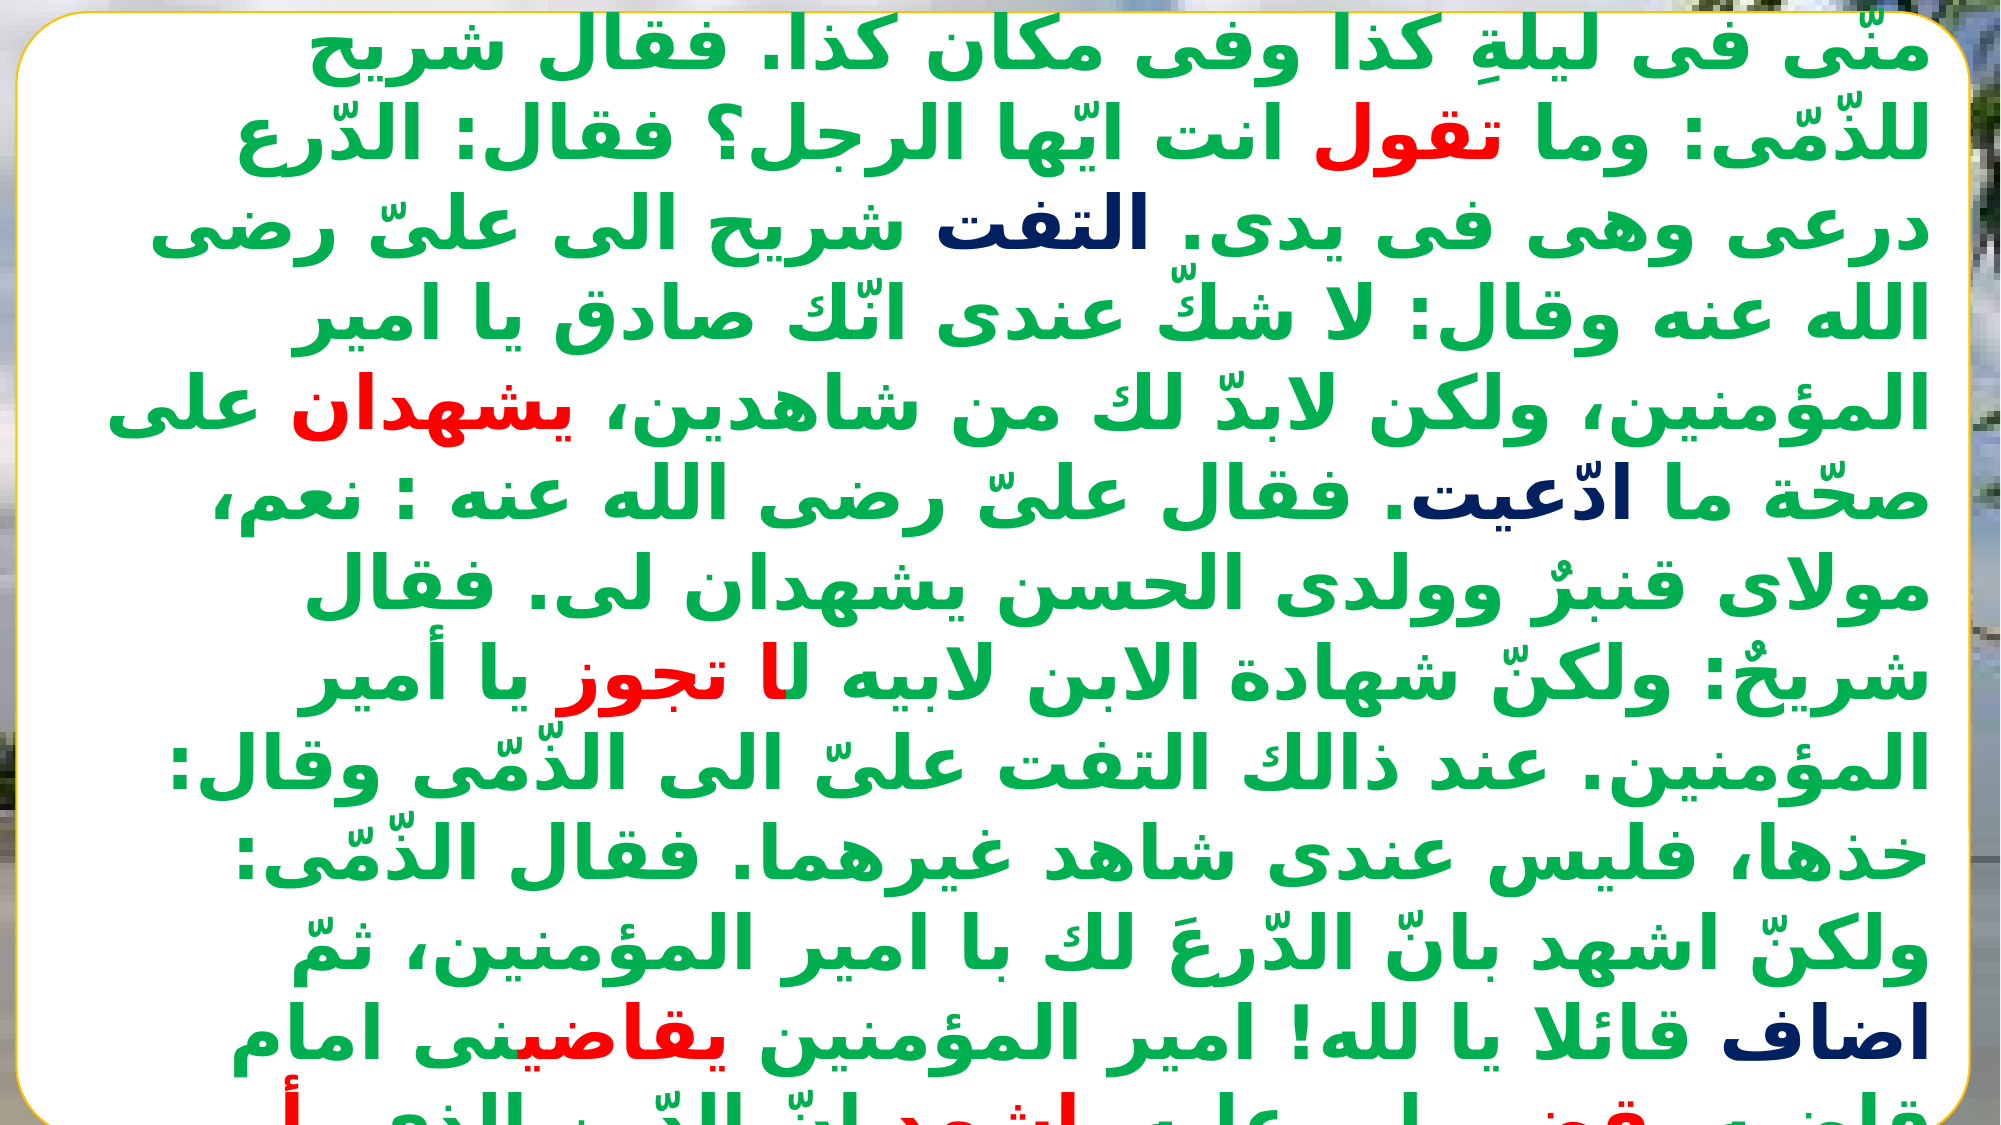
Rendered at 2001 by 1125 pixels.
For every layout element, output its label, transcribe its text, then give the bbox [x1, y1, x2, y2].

text_box النّصّ ذهب علىُّ والذّمّى الى شريح القاضى. قال علىّ : لقد وجدتُ درعى هذه مع هذا الرّجل وقد سقطت منّى فى ليلةِ كذا وفى مكان كذا. فقال شريح للذّمّى: وما تقول انت ايّها الرجل؟ فقال: الدّرع درعى وهى فى يدى. التفت شريح الى علىّ رضى الله عنه وقال: لا شكّ عندى انّك صادق يا امير المؤمنين، ولكن لابدّ لك من شاهدين، يشهدان على صحّة ما ادّعيت. فقال علىّ رضى الله عنه : نعم، مولاى قنبرٌ وولدى الحسن يشهدان لى. فقال شريحٌ: ولكنّ شهادة الابن لابيه لا تجوز يا أمير المؤمنين. عند ذالك التفت علىّ الى الذّمّى وقال: خذها، فليس عندى شاهد غيرهما. فقال الذّمّى: ولكنّ اشهد بانّ الدّرعَ لك با امير المؤمنين، ثمّ اضاف قائلا يا لله! امير المؤمنين يقاضينى امام قاضيه يقضى لى عليه. اشهد انّ الدّين الذى يأمر بهذا لحقّ واشهد ان لا اله الاّ الله وانّ محمّداً عبده ورسوله.قال علىّ: اما انّك قد اسلمتَ فانّى قد وهبتها لك، ووهبت لك معها هذا الفرس ايضاً. [15, 11, 1971, 1125]
